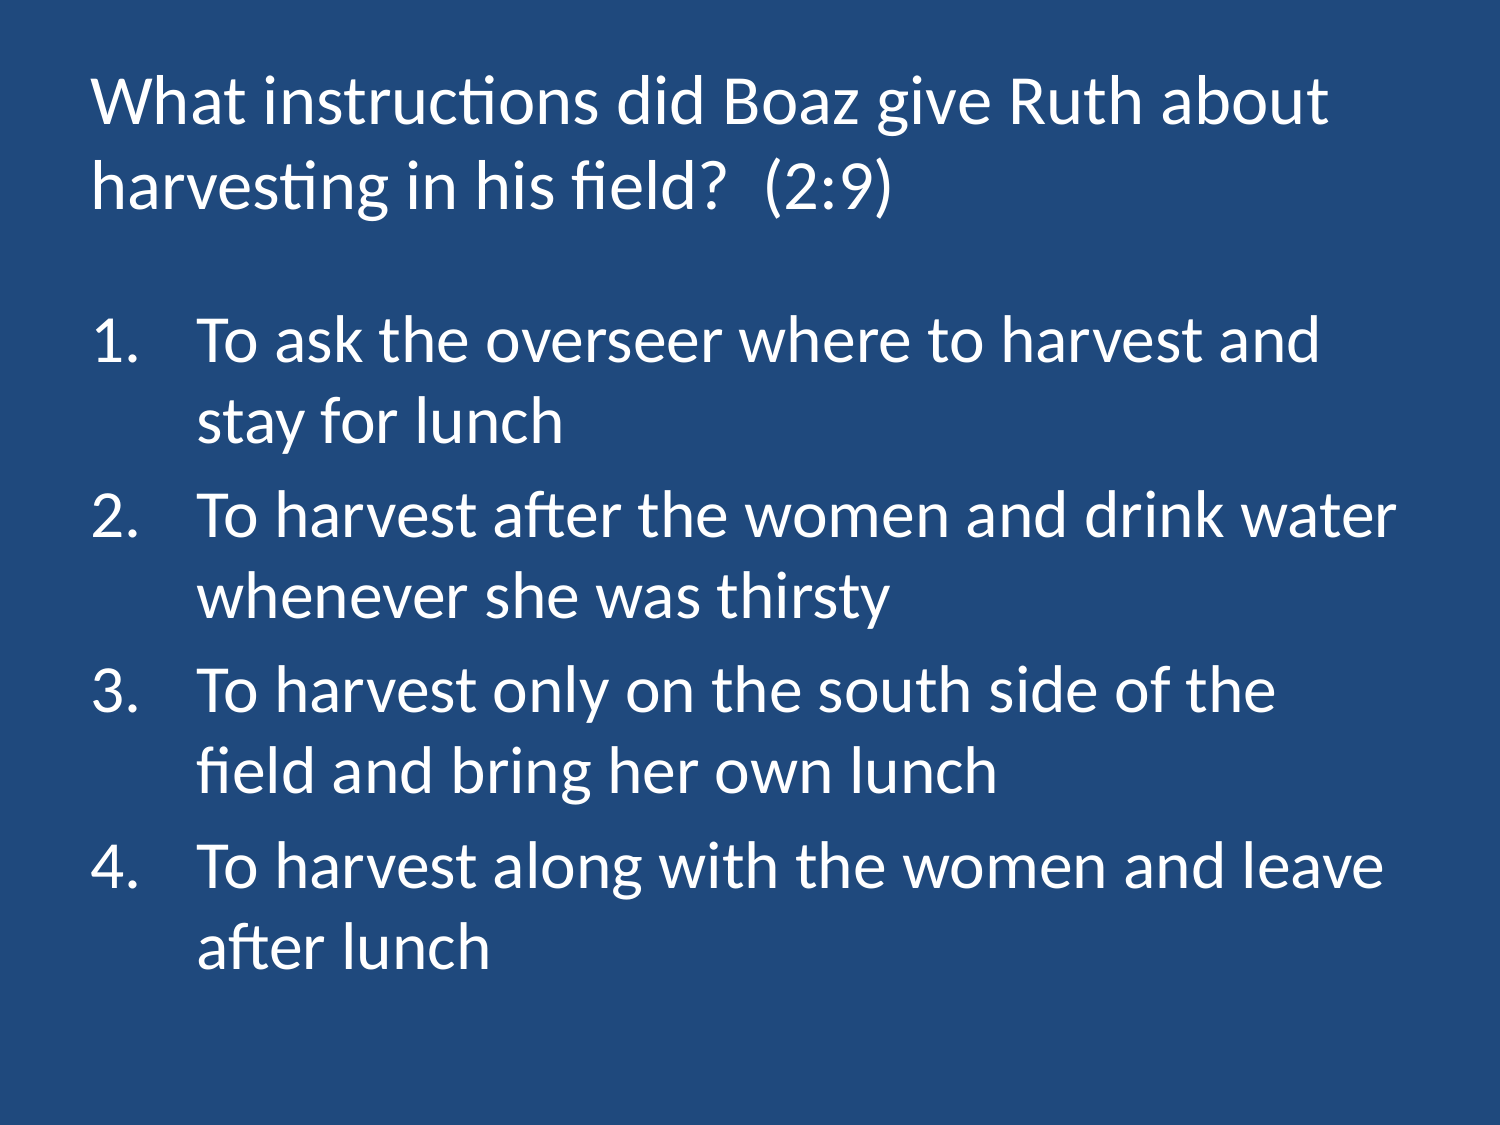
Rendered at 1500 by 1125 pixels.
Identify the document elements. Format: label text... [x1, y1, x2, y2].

title What instructions did Boaz give Ruth about harvesting in his field? (2:9) [75, 45, 1425, 233]
list To ask the overseer where to harvest and stay for lunch To harvest after the women and drink water whenever she was thirsty To harvest only on the south side of the field and bring her own lunch To harvest along with the women and leave after lunch [75, 287, 1425, 1005]
